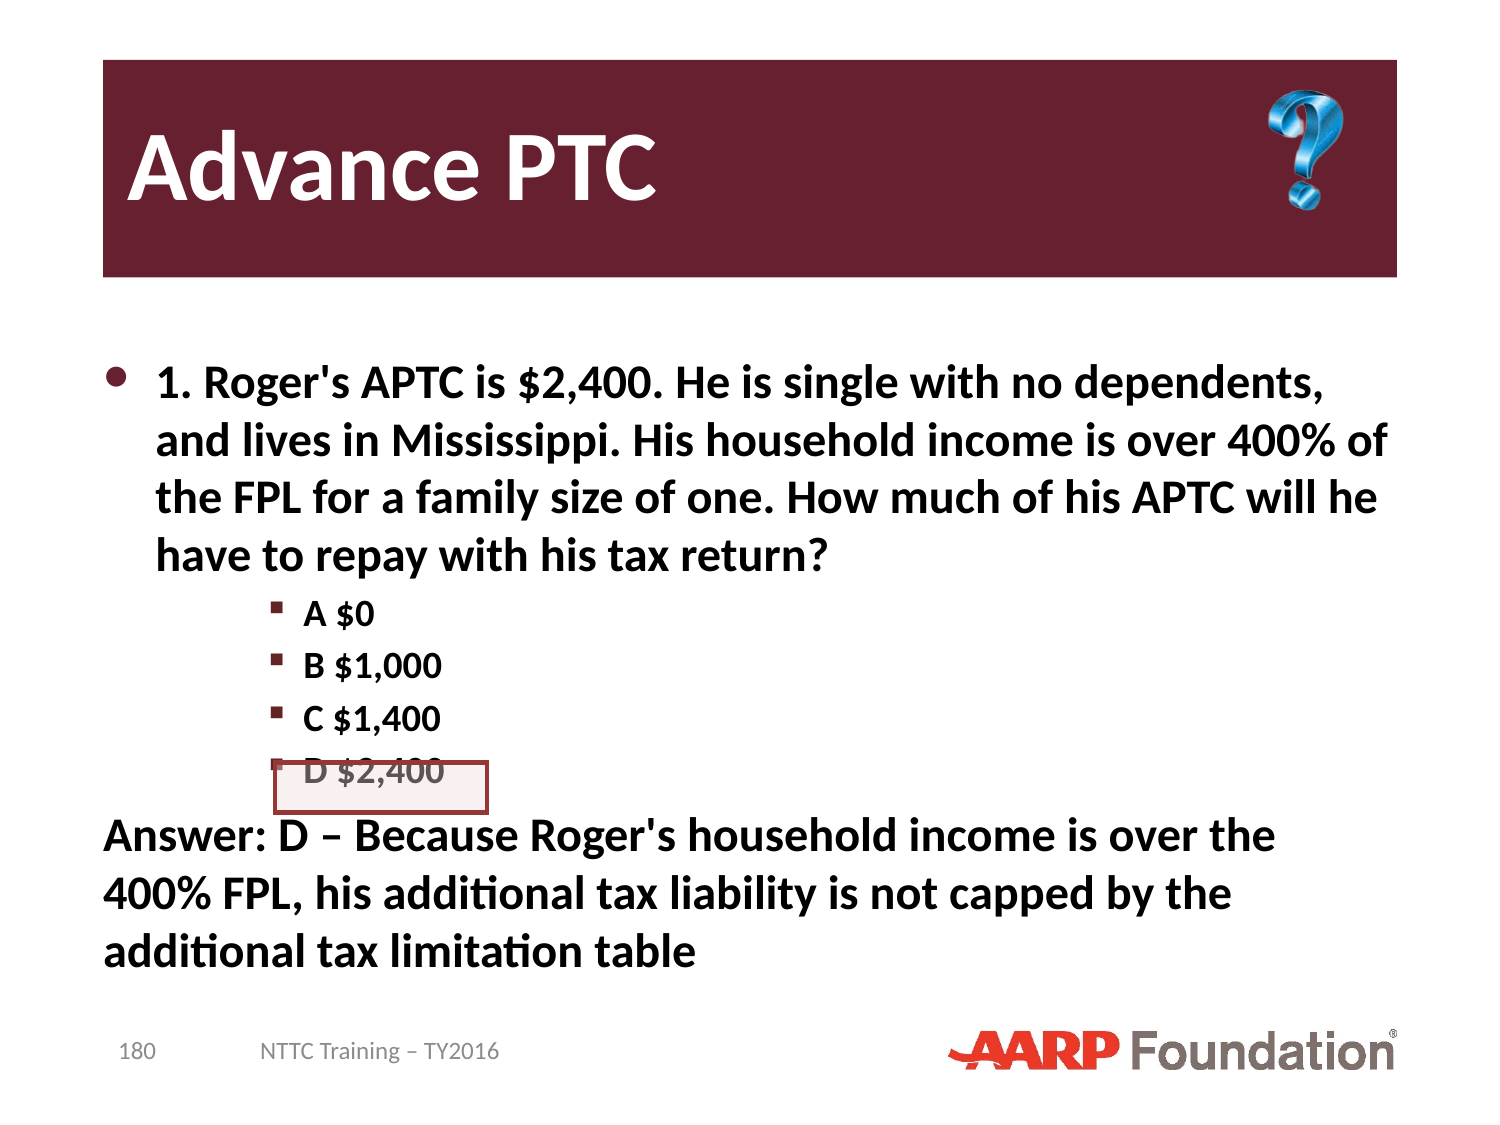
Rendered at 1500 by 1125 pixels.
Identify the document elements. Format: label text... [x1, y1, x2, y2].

slide_number 180 [103, 1019, 208, 1080]
list 1. Roger's APTC is $2,400. He is single with no dependents, and lives in Mississippi. His household income is over 400% of the FPL for a family size of one. How much of his APTC will he have to repay with his tax return? A $0 B $1,000 C $1,400 D $2,400 Answer: D – Because Roger's household income is over the 400% FPL, his additional tax liability is not capped by the additional tax limitation table [103, 350, 1394, 988]
picture [948, 1029, 1397, 1070]
title Advance PTC [103, 59, 1397, 278]
picture [1262, 80, 1356, 238]
footer NTTC Training – TY2016 [245, 1019, 812, 1080]
text_box [274, 761, 488, 814]
